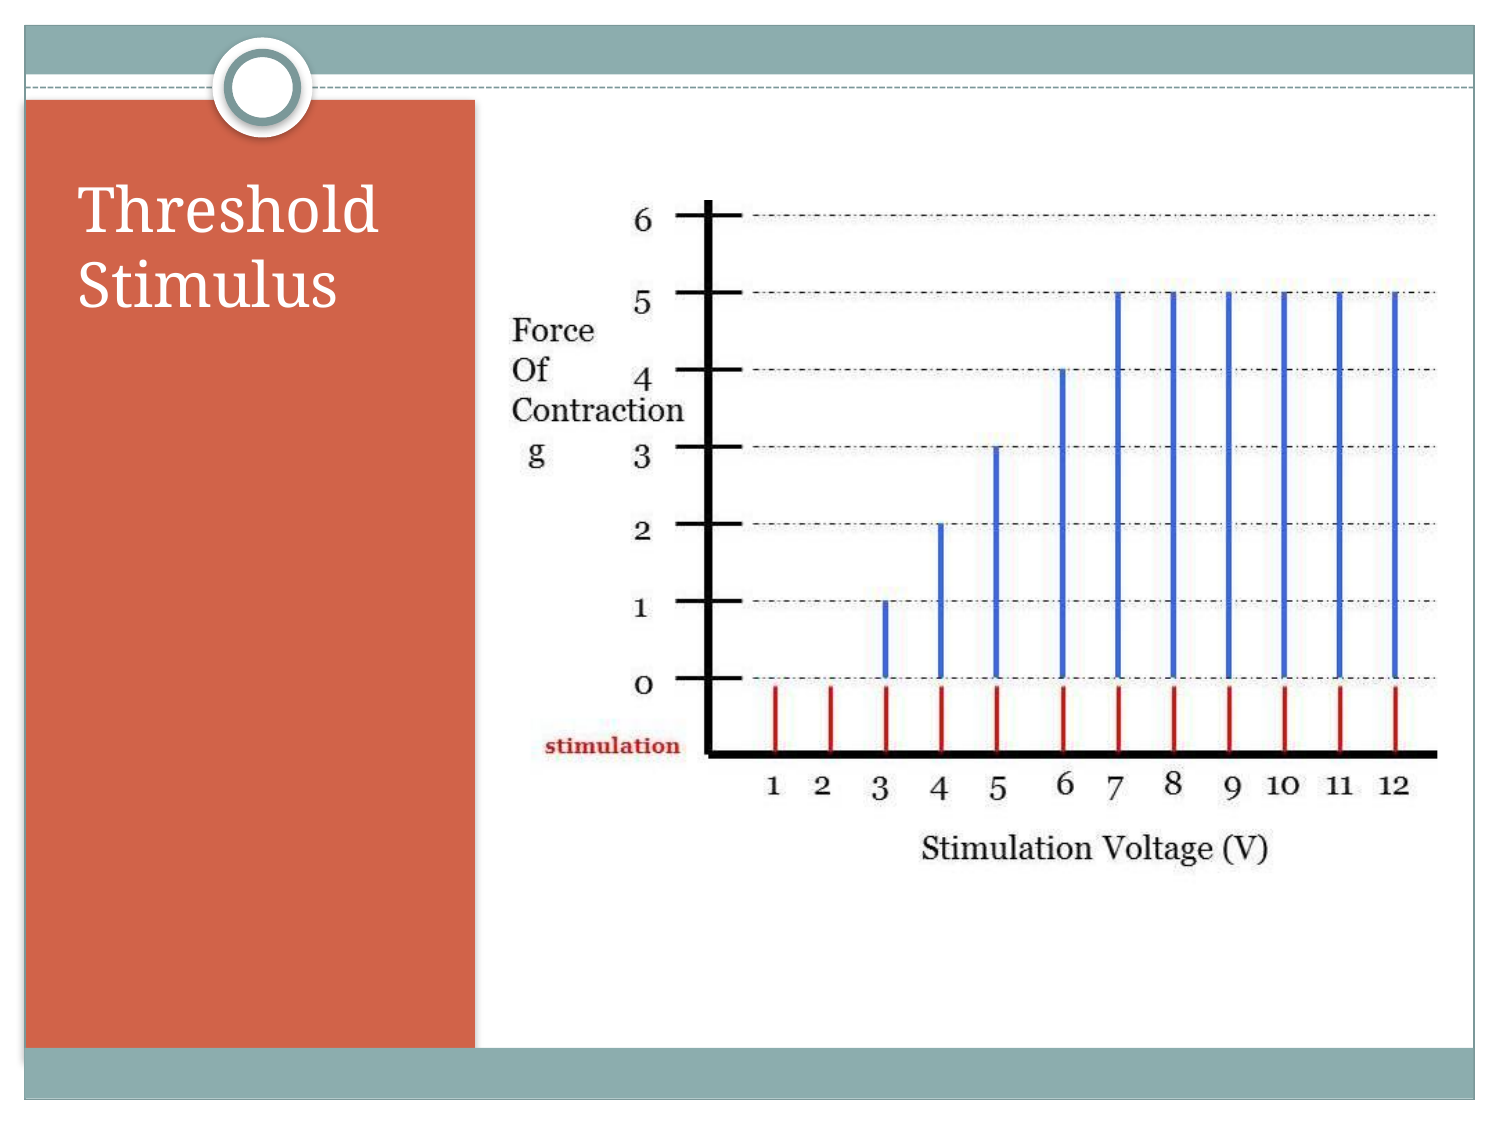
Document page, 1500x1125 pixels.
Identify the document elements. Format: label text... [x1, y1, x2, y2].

list Threshold Stimulus [62, 162, 438, 338]
picture [487, 199, 1438, 888]
